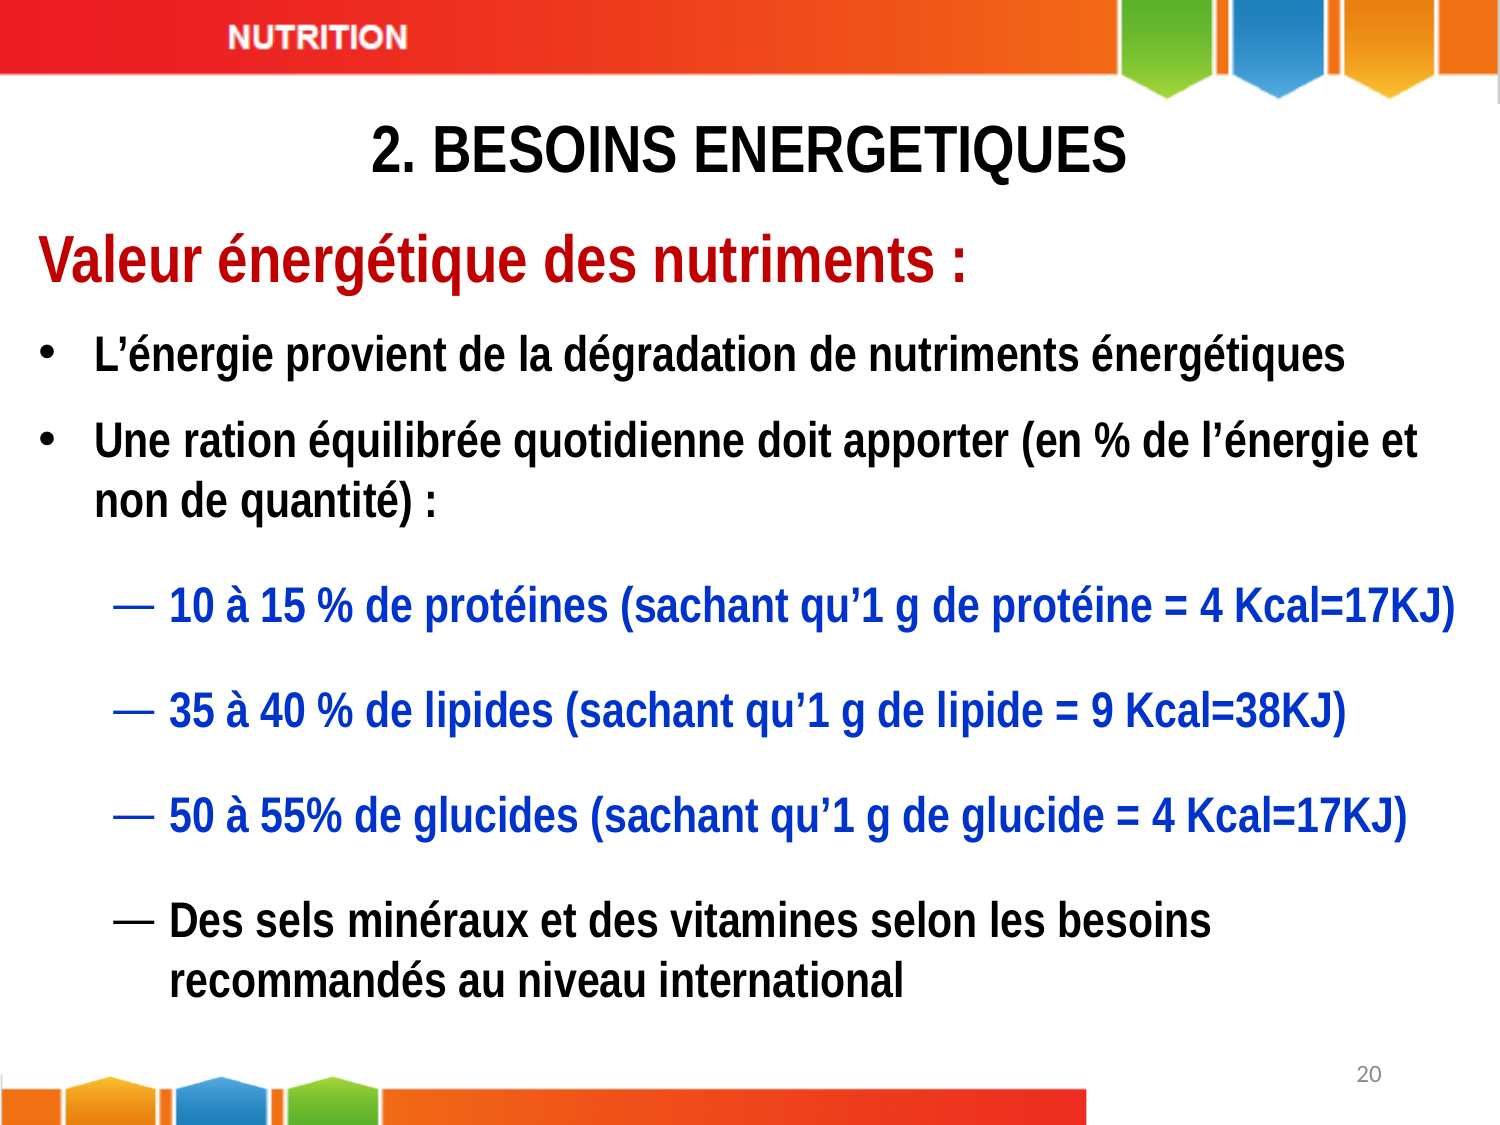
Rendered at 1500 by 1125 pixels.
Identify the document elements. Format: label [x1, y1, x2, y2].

text_box [0, 0, 1500, 1125]
